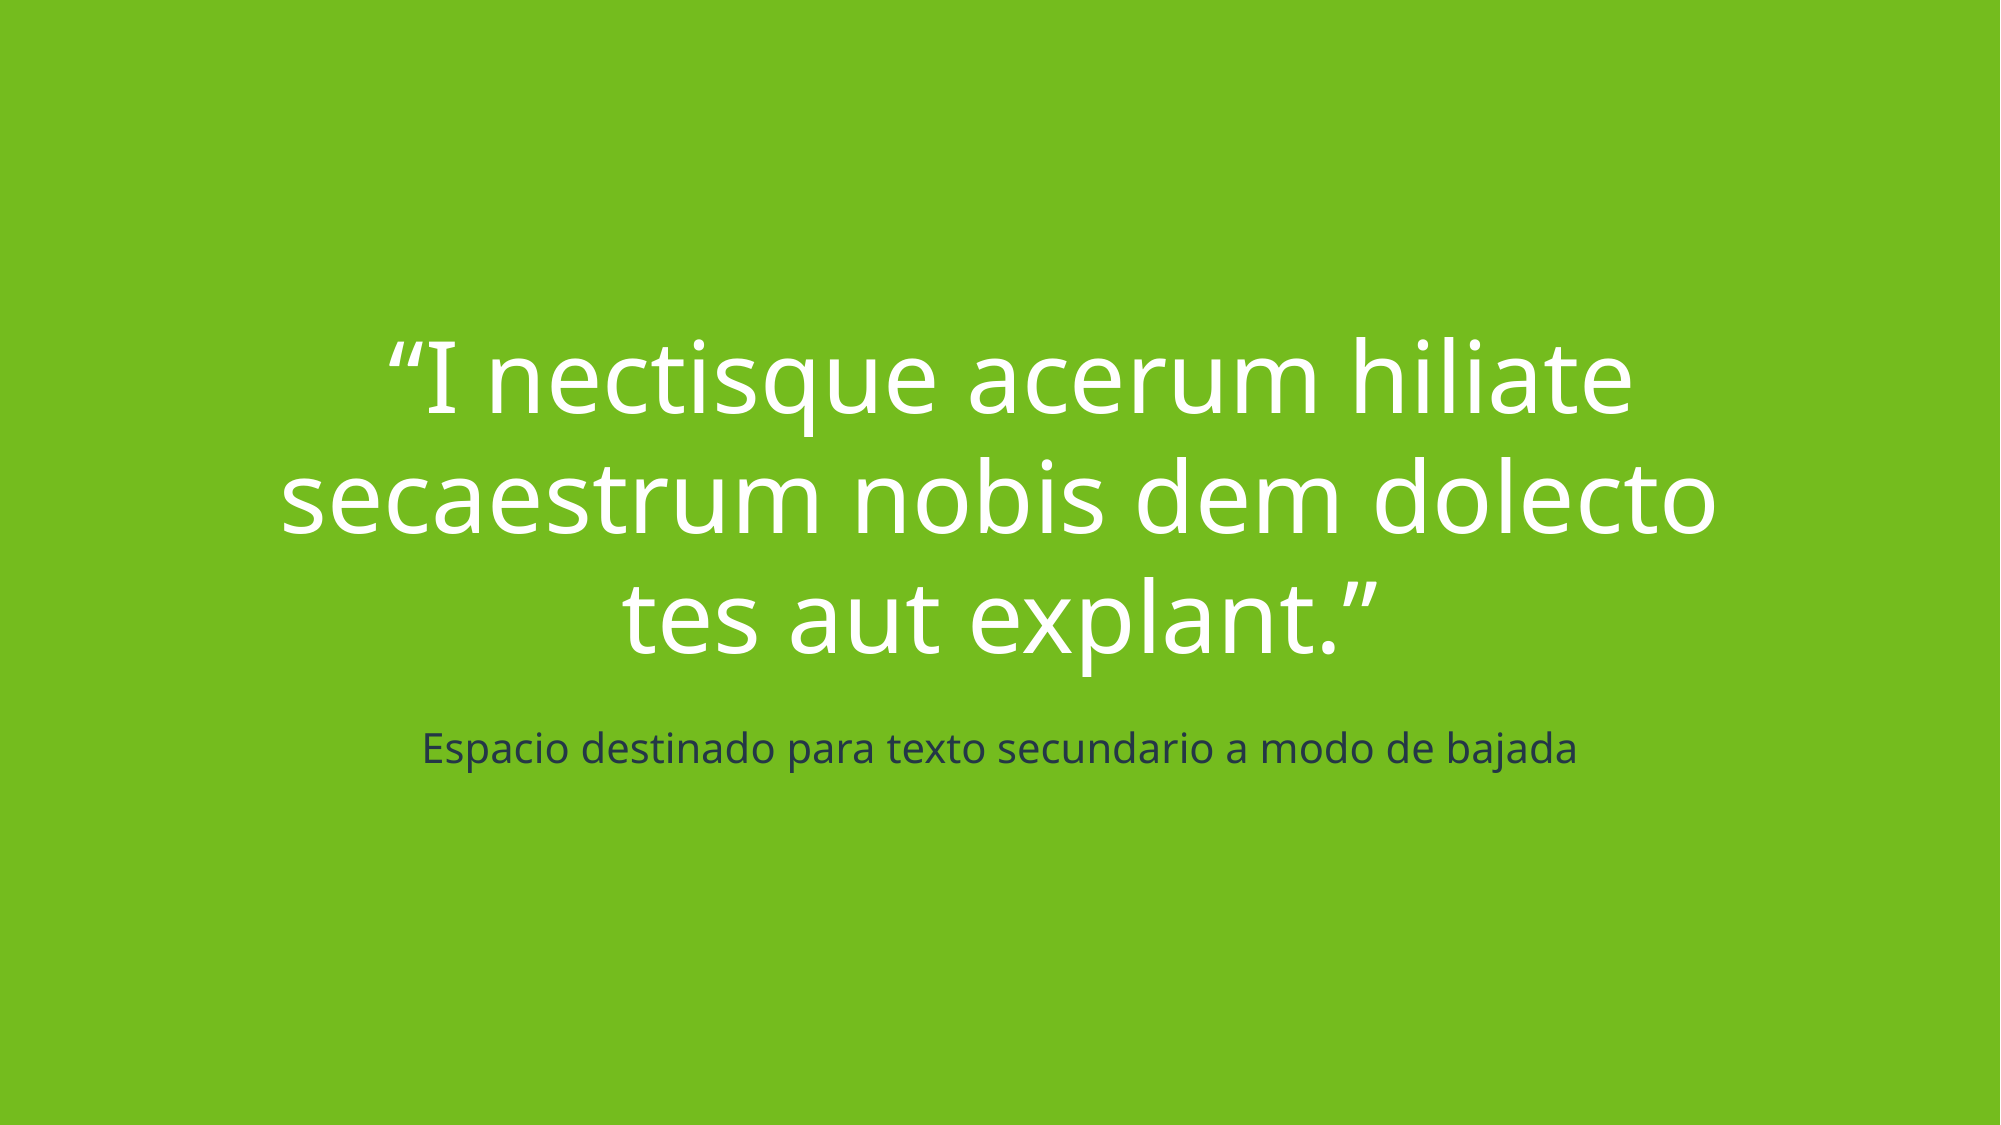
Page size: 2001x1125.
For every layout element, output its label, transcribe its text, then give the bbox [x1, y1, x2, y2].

text_box Espacio destinado para texto secundario a modo de bajada [250, 719, 1750, 780]
text_box “I nectisque acerum hiliate secaestrum nobis dem dolecto tes aut explant.” [250, 306, 1750, 682]
